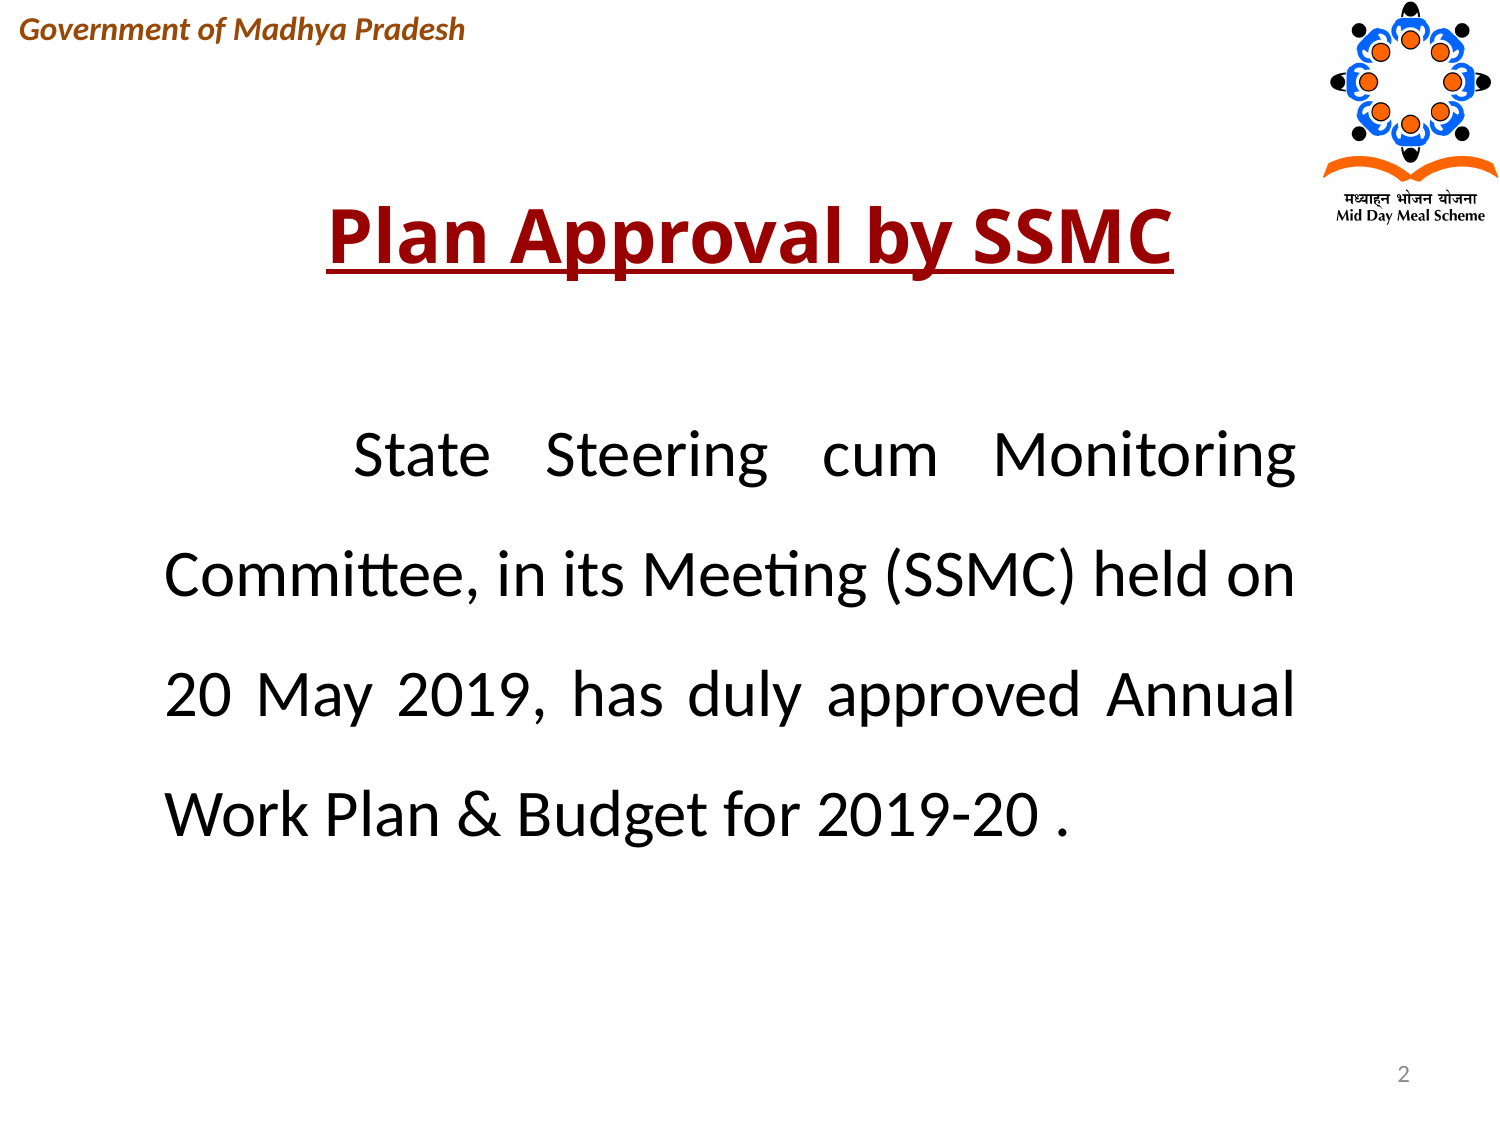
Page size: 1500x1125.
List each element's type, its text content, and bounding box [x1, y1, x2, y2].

text_box Government of Madhya Pradesh [3, 0, 482, 55]
text_box State Steering cum Monitoring Committee, in its Meeting (SSMC) held on 20 May 2019, has duly approved Annual Work Plan & Budget for 2019-20 . [150, 362, 1313, 857]
title Plan Approval by SSMC [1, 146, 1500, 322]
slide_number 2 [1074, 1042, 1425, 1103]
picture [1321, 0, 1500, 227]
